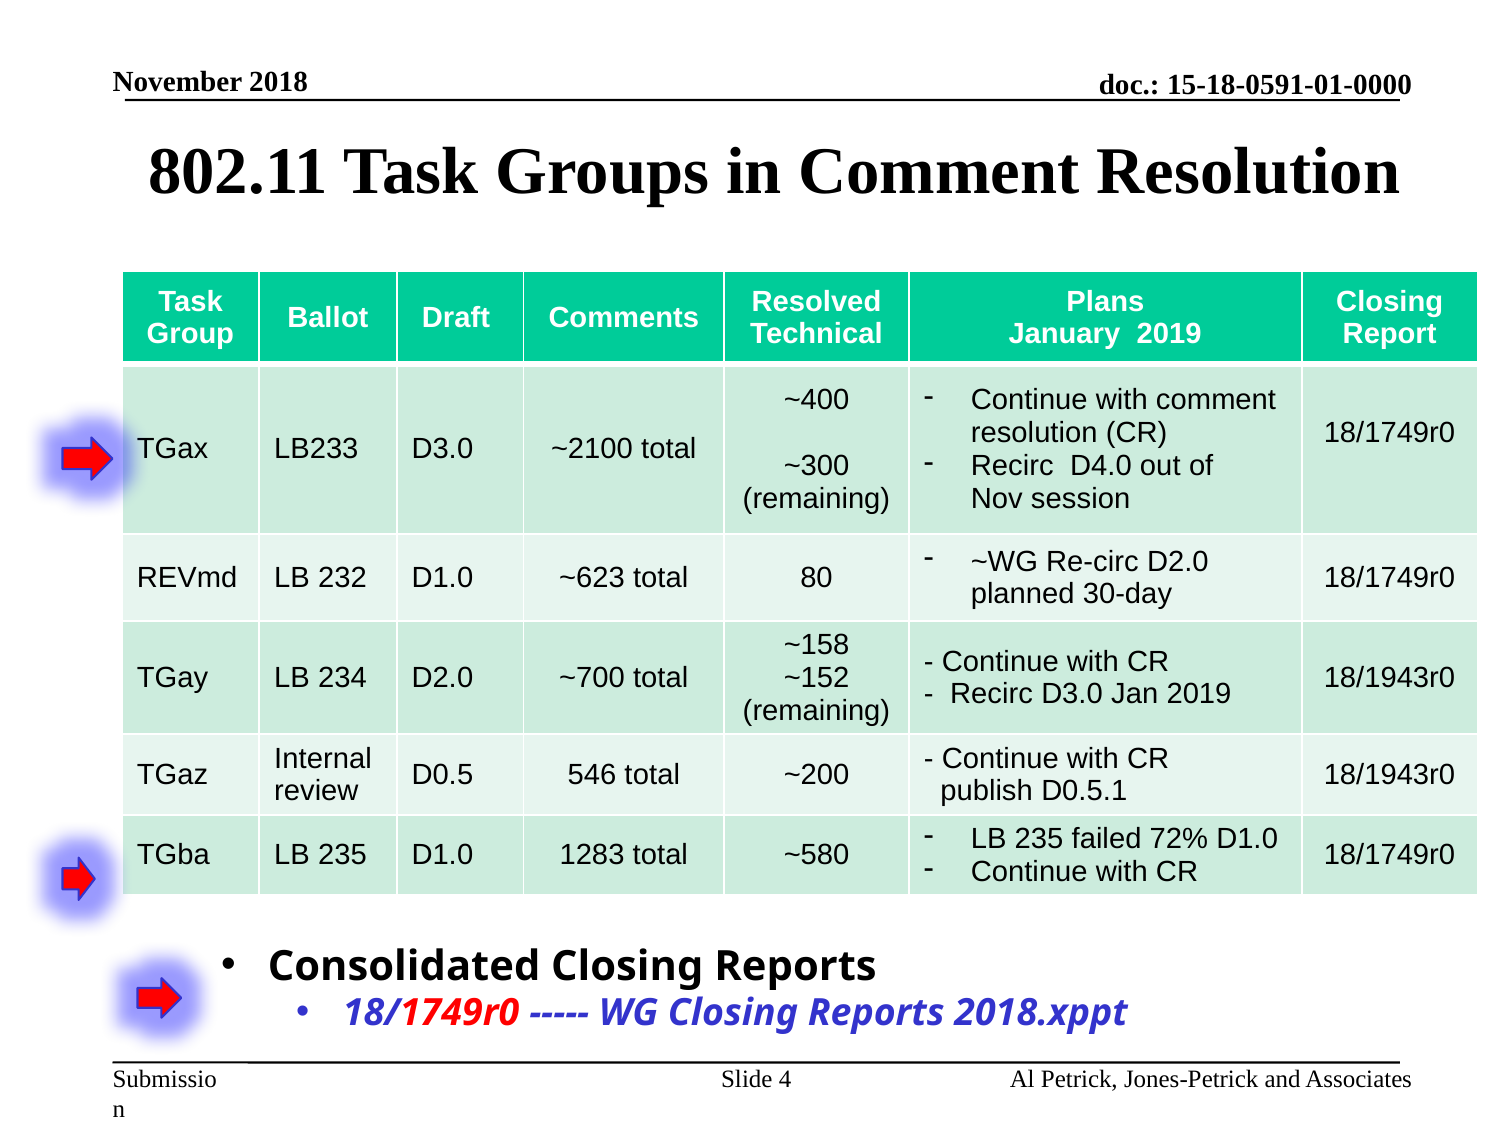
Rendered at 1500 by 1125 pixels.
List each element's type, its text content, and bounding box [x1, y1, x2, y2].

text_box Consolidated Closing Reports 18/1749r0 ----- WG Closing Reports 2018.xppt [206, 930, 1413, 1041]
table_cell D3.0 [398, 367, 523, 533]
table_header Closing Report [1303, 272, 1477, 361]
table_cell TGba [123, 816, 258, 894]
table_cell 1283 total [524, 816, 723, 894]
table_cell LB233 [260, 367, 396, 533]
table_cell ~WG Re-circ D2.0 planned 30-day [910, 535, 1301, 620]
slide_number Slide 4 [712, 1062, 800, 1093]
text_box [137, 978, 182, 1018]
table_cell ~158 ~152 (remaining) [725, 622, 908, 733]
table_cell - Continue with CR publish D0.5.1 [910, 735, 1301, 814]
table_cell ~200 [725, 735, 908, 814]
table_cell LB 232 [260, 535, 396, 620]
table_cell ~400 ~300 (remaining) [725, 367, 908, 533]
table_cell D2.0 [398, 622, 523, 733]
table_cell LB 234 [260, 622, 396, 733]
table_header Comments [524, 272, 723, 361]
table_cell LB 235 failed 72% D1.0 Continue with CR [910, 816, 1301, 894]
table_cell ~2100 total [524, 367, 723, 533]
table_cell 80 [725, 535, 908, 620]
table_header Draft [398, 272, 523, 361]
table_cell TGay [123, 622, 258, 733]
table_cell REVmd [123, 535, 258, 620]
table_cell ~700 total [524, 622, 723, 733]
table_cell D1.0 [398, 816, 523, 894]
table_cell 18/1749r0 [1303, 816, 1477, 894]
table_cell D1.0 [398, 535, 523, 620]
table_cell 546 total [524, 735, 723, 814]
table_cell TGaz [123, 735, 258, 814]
table_cell LB 235 [260, 816, 396, 894]
table_cell ~580 [725, 816, 908, 894]
table_cell Continue with comment resolution (CR) Recirc D4.0 out of Nov session [910, 367, 1301, 533]
table_cell Internal review [260, 735, 396, 814]
table_cell 18/1943r0 [1303, 622, 1477, 733]
table_cell 18/1943r0 [1303, 735, 1477, 814]
table_header Plans January 2019 [910, 272, 1301, 361]
table_cell ~623 total [524, 535, 723, 620]
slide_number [112, 62, 375, 98]
title 802.11 Task Groups in Comment Resolution [112, 129, 1438, 204]
table_cell D0.5 [398, 735, 523, 814]
table_header Ballot [260, 272, 396, 361]
table_header Resolved Technical [725, 272, 908, 361]
table_header Task Group [123, 272, 258, 361]
table_cell 18/1749r0 [1303, 535, 1477, 620]
footer Al Petrick, Jones-Petrick and Associates [900, 1062, 1413, 1093]
table_cell - Continue with CR - Recirc D3.0 Jan 2019 [910, 622, 1301, 733]
text_box [62, 437, 113, 480]
table_cell TGax [123, 367, 258, 533]
text_box [62, 857, 95, 900]
table_cell 18/1749r0 [1303, 367, 1477, 533]
